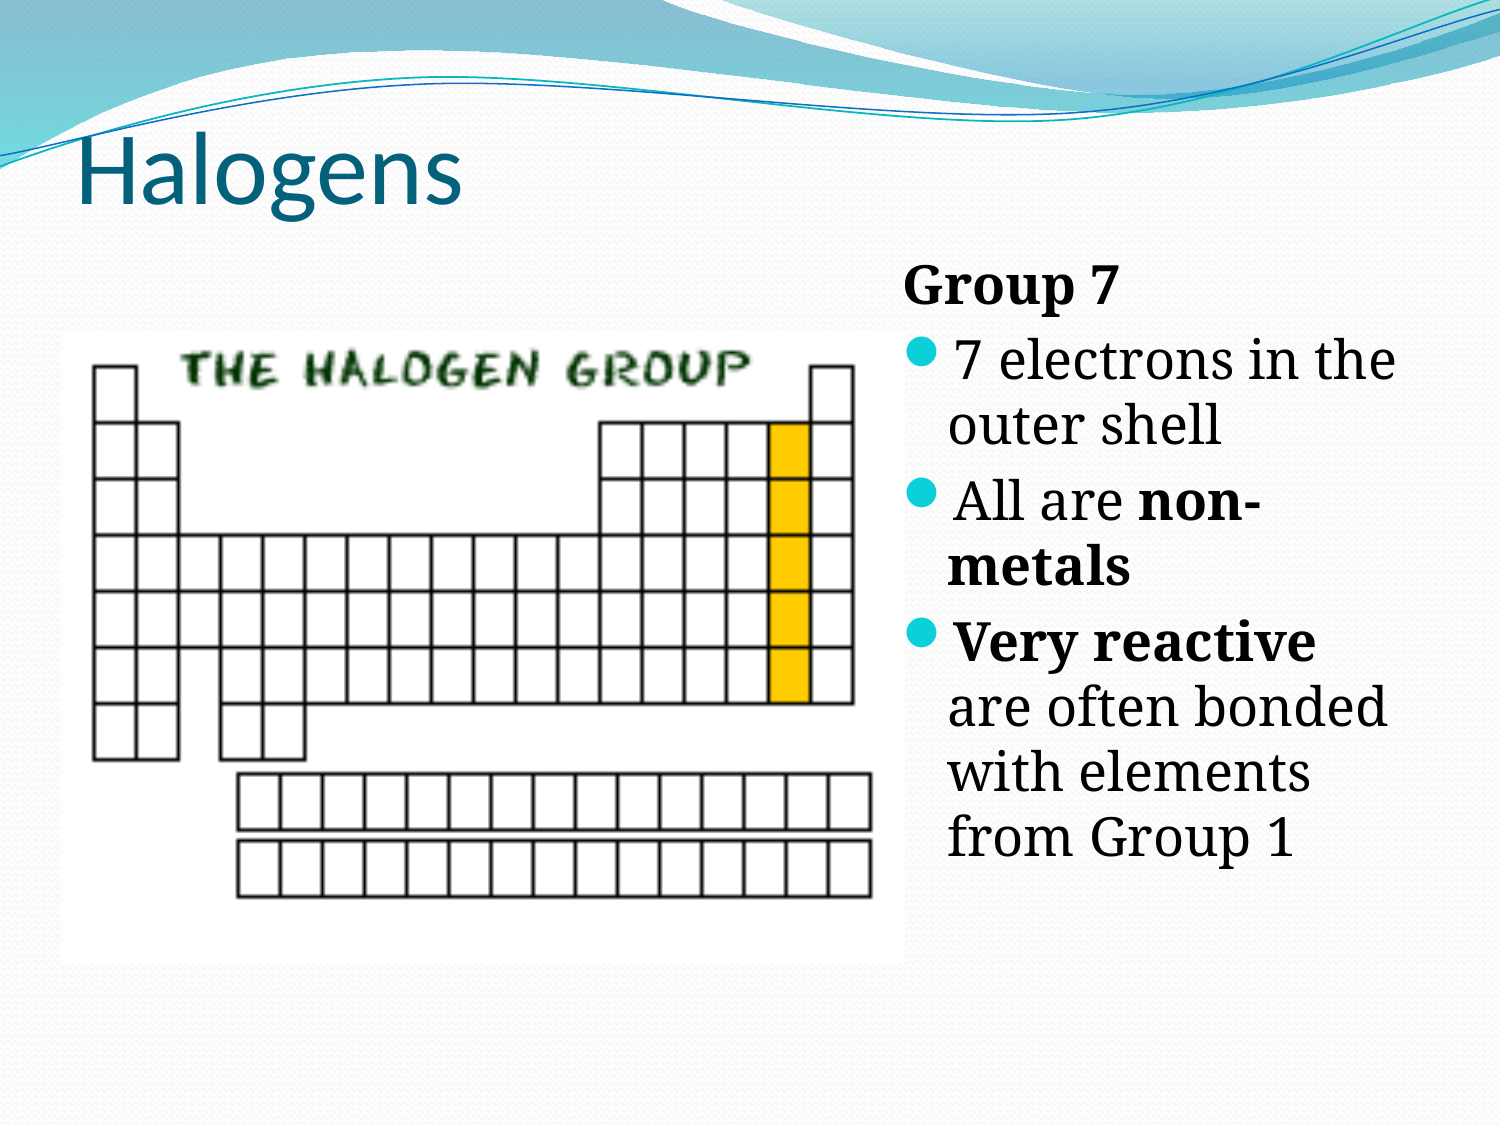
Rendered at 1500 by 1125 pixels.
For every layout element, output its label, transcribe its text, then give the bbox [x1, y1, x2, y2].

picture [62, 330, 905, 963]
list Group 7 7 electrons in the outer shell All are non-metals Very reactive are often bonded with elements from Group 1 [887, 242, 1426, 863]
title Halogens [74, 87, 1426, 226]
